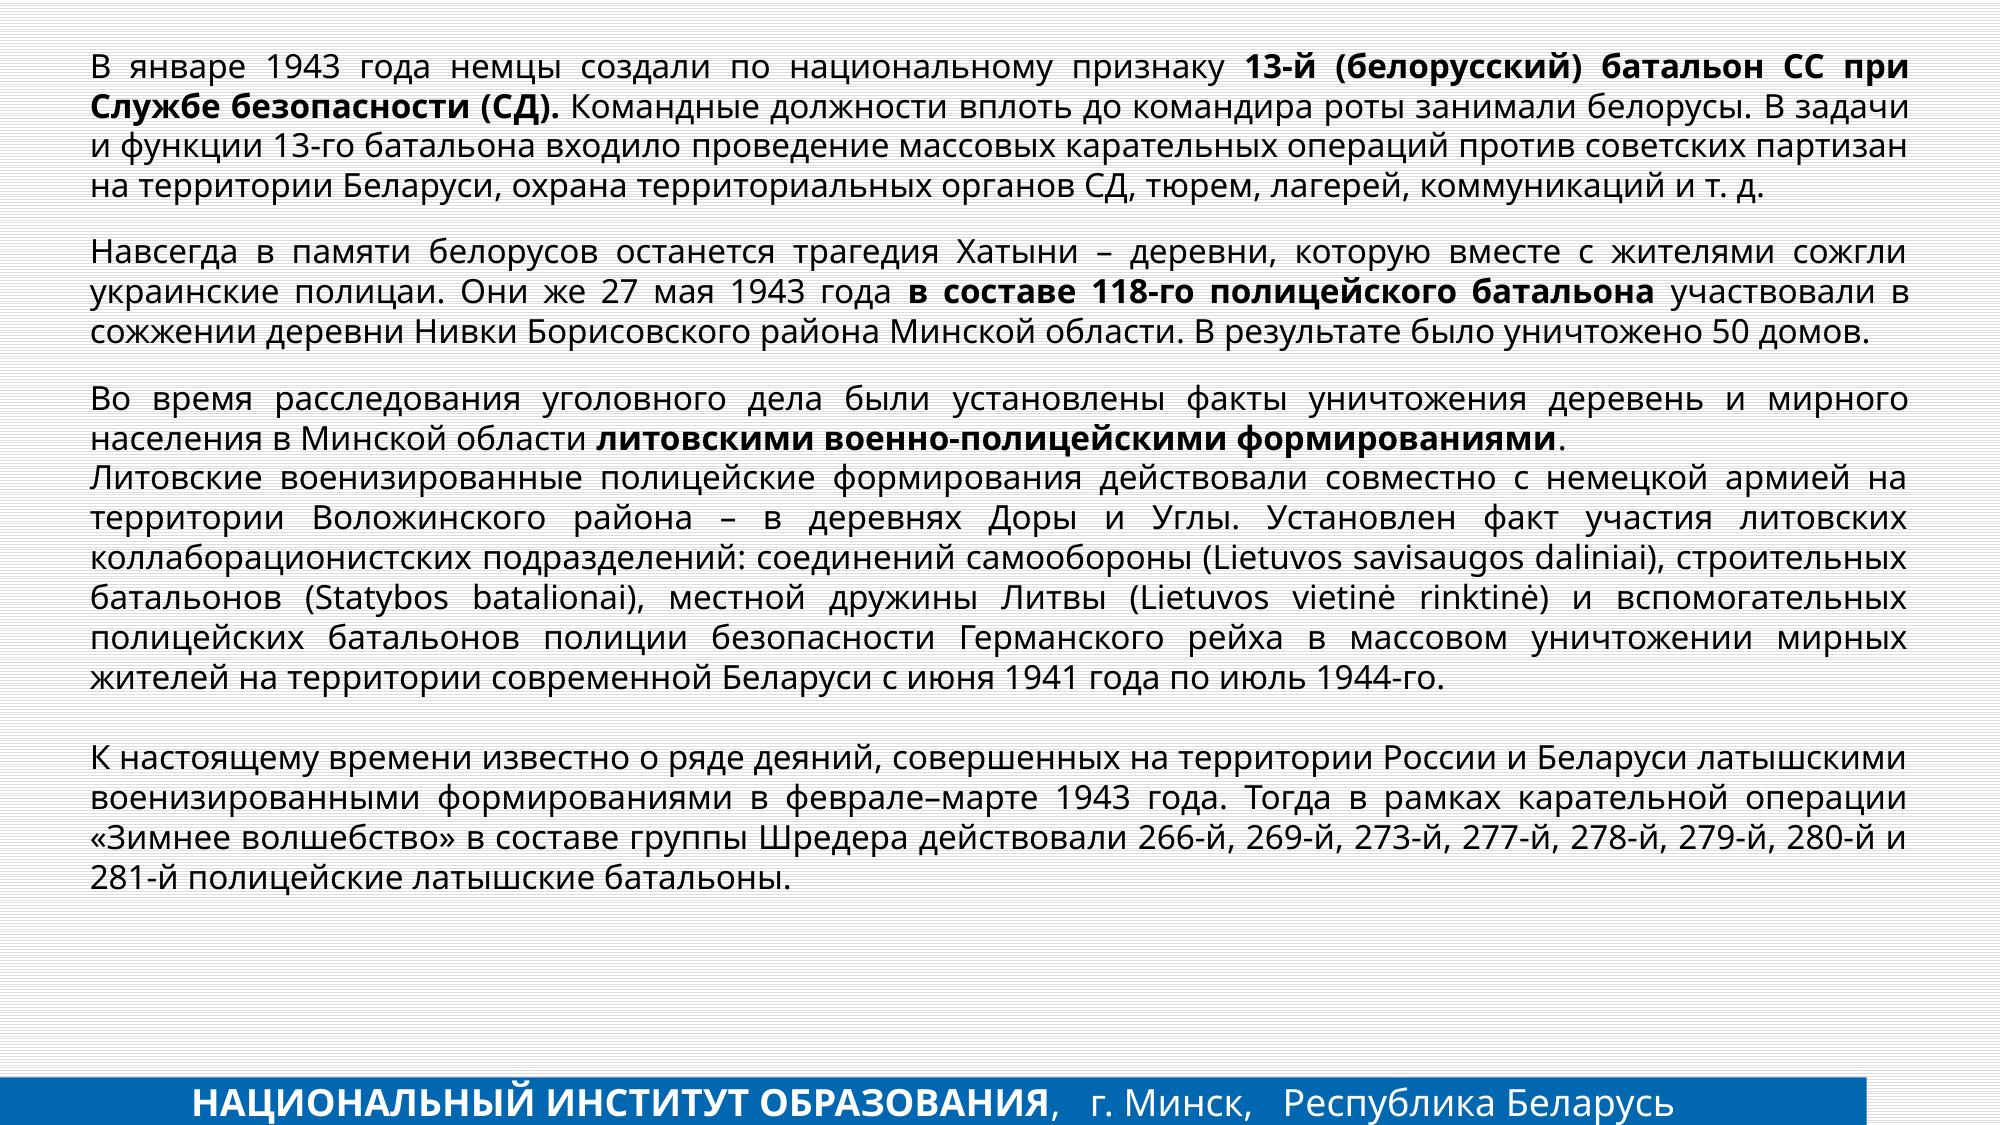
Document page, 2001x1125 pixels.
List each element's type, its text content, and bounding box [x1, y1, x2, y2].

text_box В январе 1943 года немцы создали по национальному признаку 13-й (белорусский) батальон СС при Службе безопасности (СД). Командные должности вплоть до командира роты занимали белорусы. В задачи и функции 13-го батальона входило проведение массовых карательных операций против советских партизан на территории Беларуси, охрана территориальных органов СД, тюрем, лагерей, коммуникаций и т. д. Навсегда в памяти белорусов останется трагедия Хатыни – деревни, которую вместе с жителями сожгли украинские полицаи. Они же 27 мая 1943 года в составе 118-го полицейского батальона участвовали в сожжении деревни Нивки Борисовского района Минской области. В результате было уничтожено 50 домов. Во время расследования уголовного дела были установлены факты уничтожения деревень и мирного населения в Минской области литовскими военно-полицейскими формированиями. Литовские военизированные полицейские формирования действовали совместно с немецкой армией на территории Воложинского района – в деревнях Доры и Углы. Установлен факт участия литовских коллаборационистских подразделений: соединений самообороны (Lietuvos savisaugos daliniai), строительных батальонов (Statybos batalionai), местной дружины Литвы (Lietuvos vietinė rinktinė) и вспомогательных полицейских батальонов полиции безопасности Германского рейха в массовом уничтожении мирных жителей на территории современной Беларуси с июня 1941 года по июль 1944-го. К настоящему времени известно о ряде деяний, совершенных на территории России и Беларуси латышскими военизированными формированиями в феврале–марте 1943 года. Тогда в рамках карательной операции «Зимнее волшебство» в составе группы Шредера действовали 266-й, 269-й, 273-й, 277-й, 278-й, 279-й, 280-й и 281-й полицейские латышские батальоны. [75, 37, 1925, 904]
